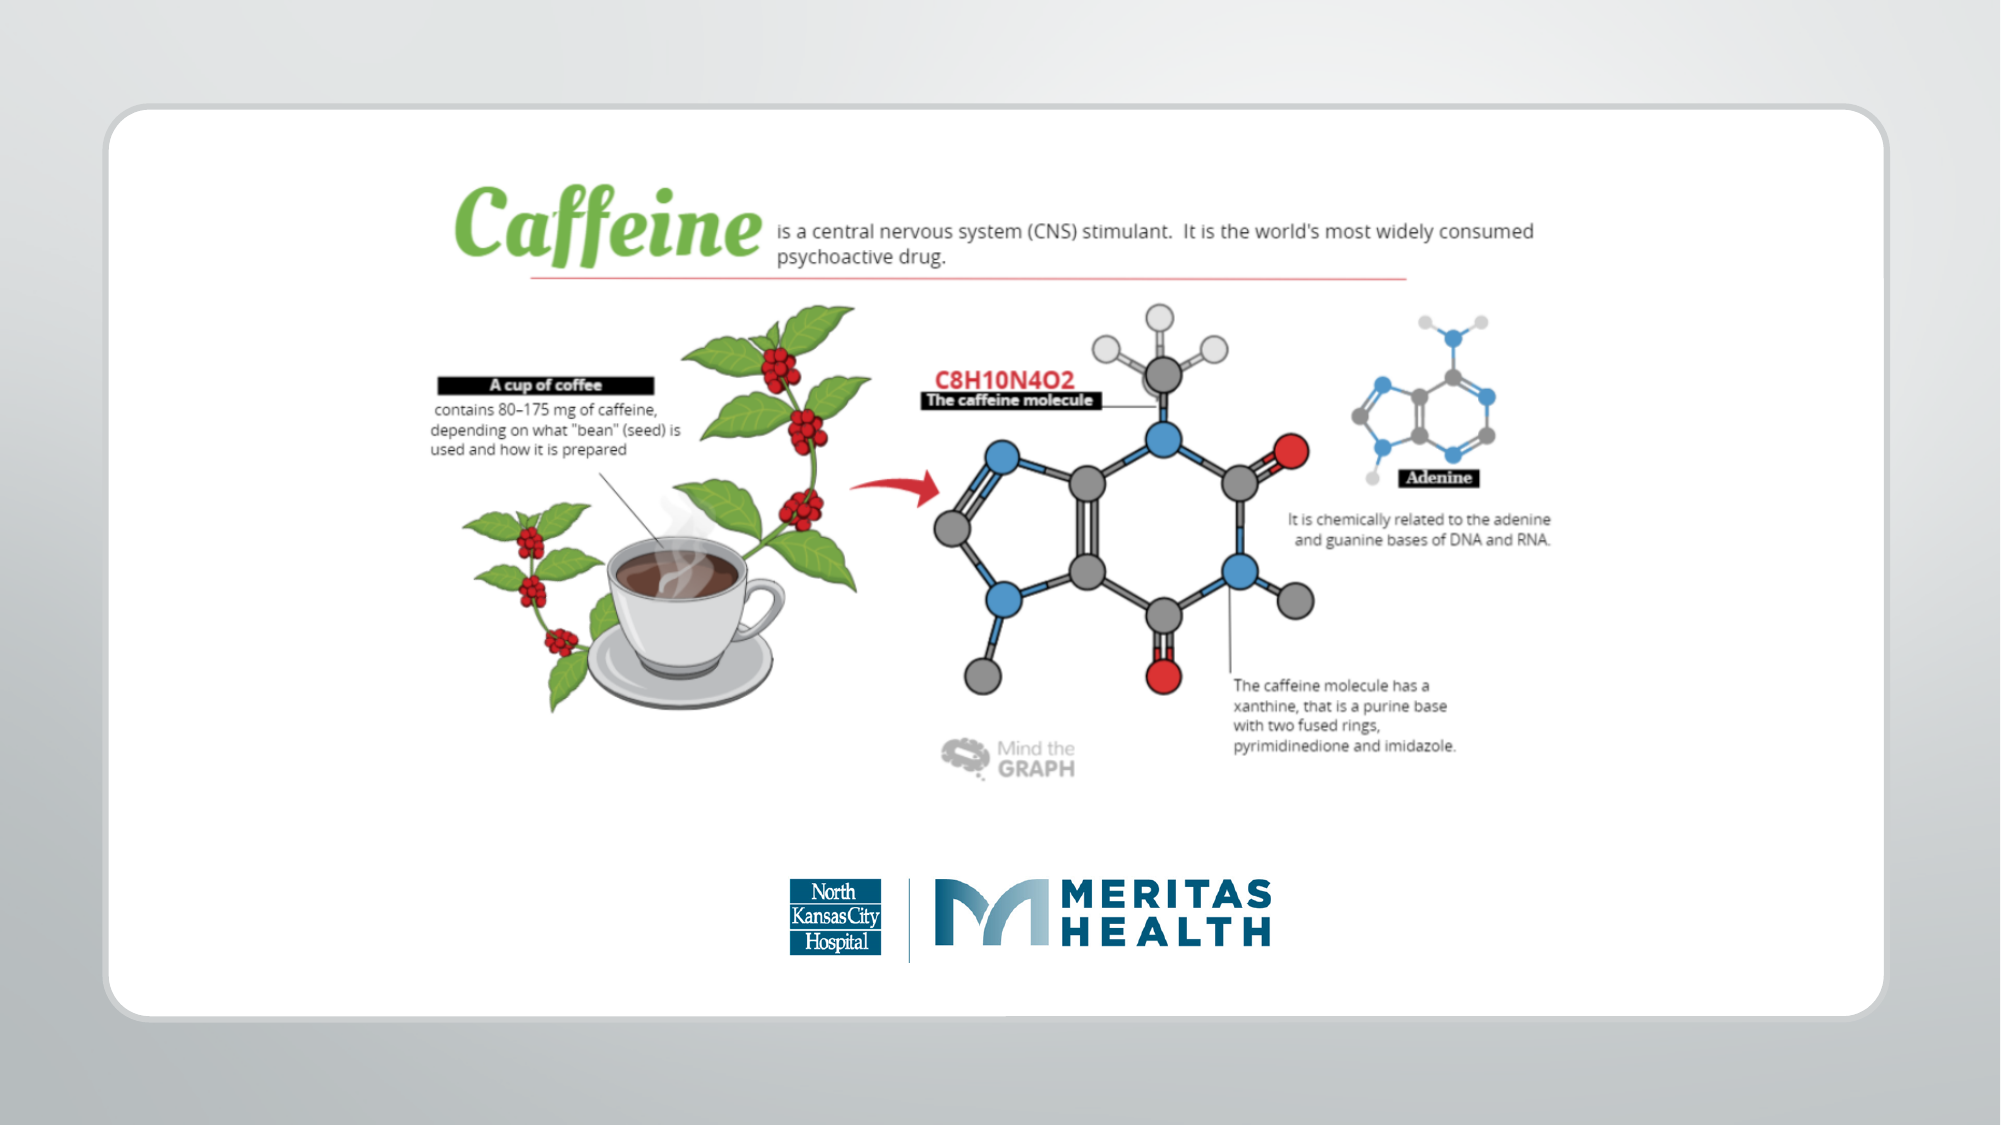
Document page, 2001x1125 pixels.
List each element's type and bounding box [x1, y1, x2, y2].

text_box [104, 105, 1889, 1021]
text_box [0, 0, 2000, 1125]
picture [416, 158, 1577, 801]
picture [788, 876, 1271, 963]
